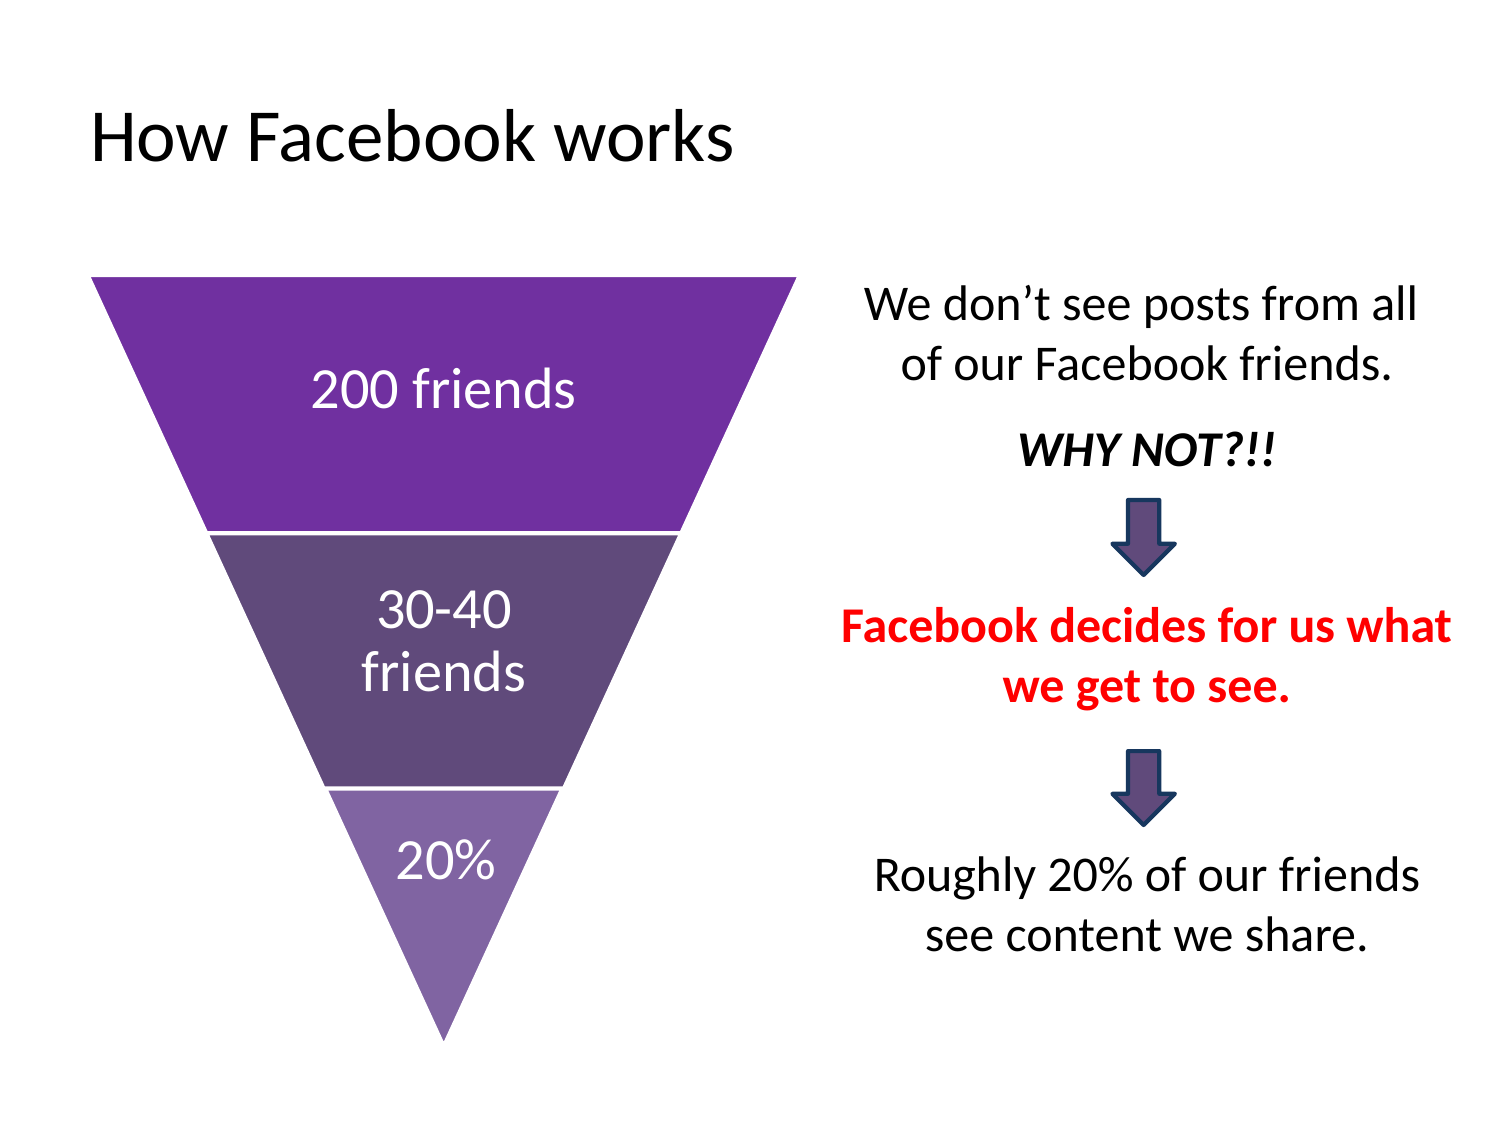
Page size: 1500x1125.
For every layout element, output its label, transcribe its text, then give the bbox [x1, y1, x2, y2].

text_box [1110, 497, 1177, 578]
list We don’t see posts from all of our Facebook friends. f WHY NOT?!! Facebook decides for us what we get to see. Roughly 20% of our friends see content we share. [800, 262, 1475, 1078]
title How Facebook works [75, 37, 1425, 225]
text_box [1110, 749, 1177, 828]
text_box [87, 274, 801, 1051]
